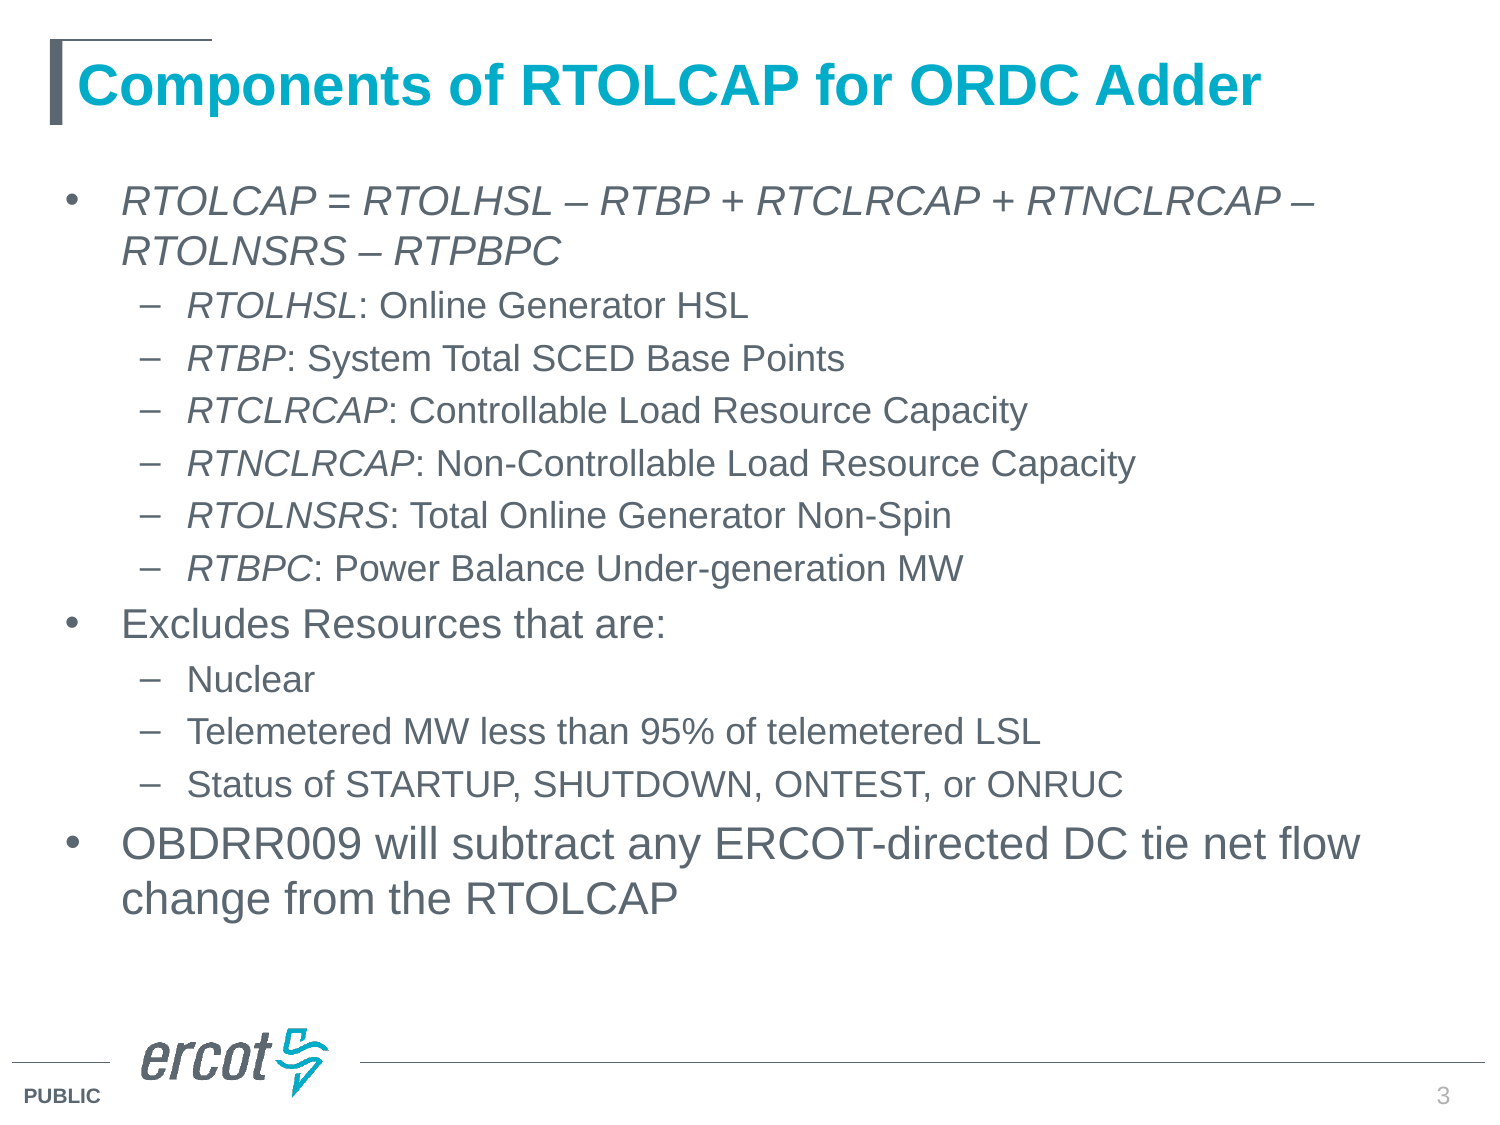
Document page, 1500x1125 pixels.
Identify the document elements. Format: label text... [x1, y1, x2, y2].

list RTOLCAP = RTOLHSL – RTBP + RTCLRCAP + RTNCLRCAP – RTOLNSRS – RTPBPC RTOLHSL: Online Generator HSL RTBP: System Total SCED Base Points RTCLRCAP: Controllable Load Resource Capacity RTNCLRCAP: Non-Controllable Load Resource Capacity RTOLNSRS: Total Online Generator Non-Spin RTBPC: Power Balance Under-generation MW Excludes Resources that are: Nuclear Telemetered MW less than 95% of telemetered LSL Status of STARTUP, SHUTDOWN, ONTEST, or ONRUC OBDRR009 will subtract any ERCOT-directed DC tie net flow change from the RTOLCAP [50, 166, 1450, 1000]
slide_number 3 [1400, 1076, 1488, 1113]
title Components of RTOLCAP for ORDC Adder [62, 39, 1450, 125]
picture [137, 1024, 332, 1100]
